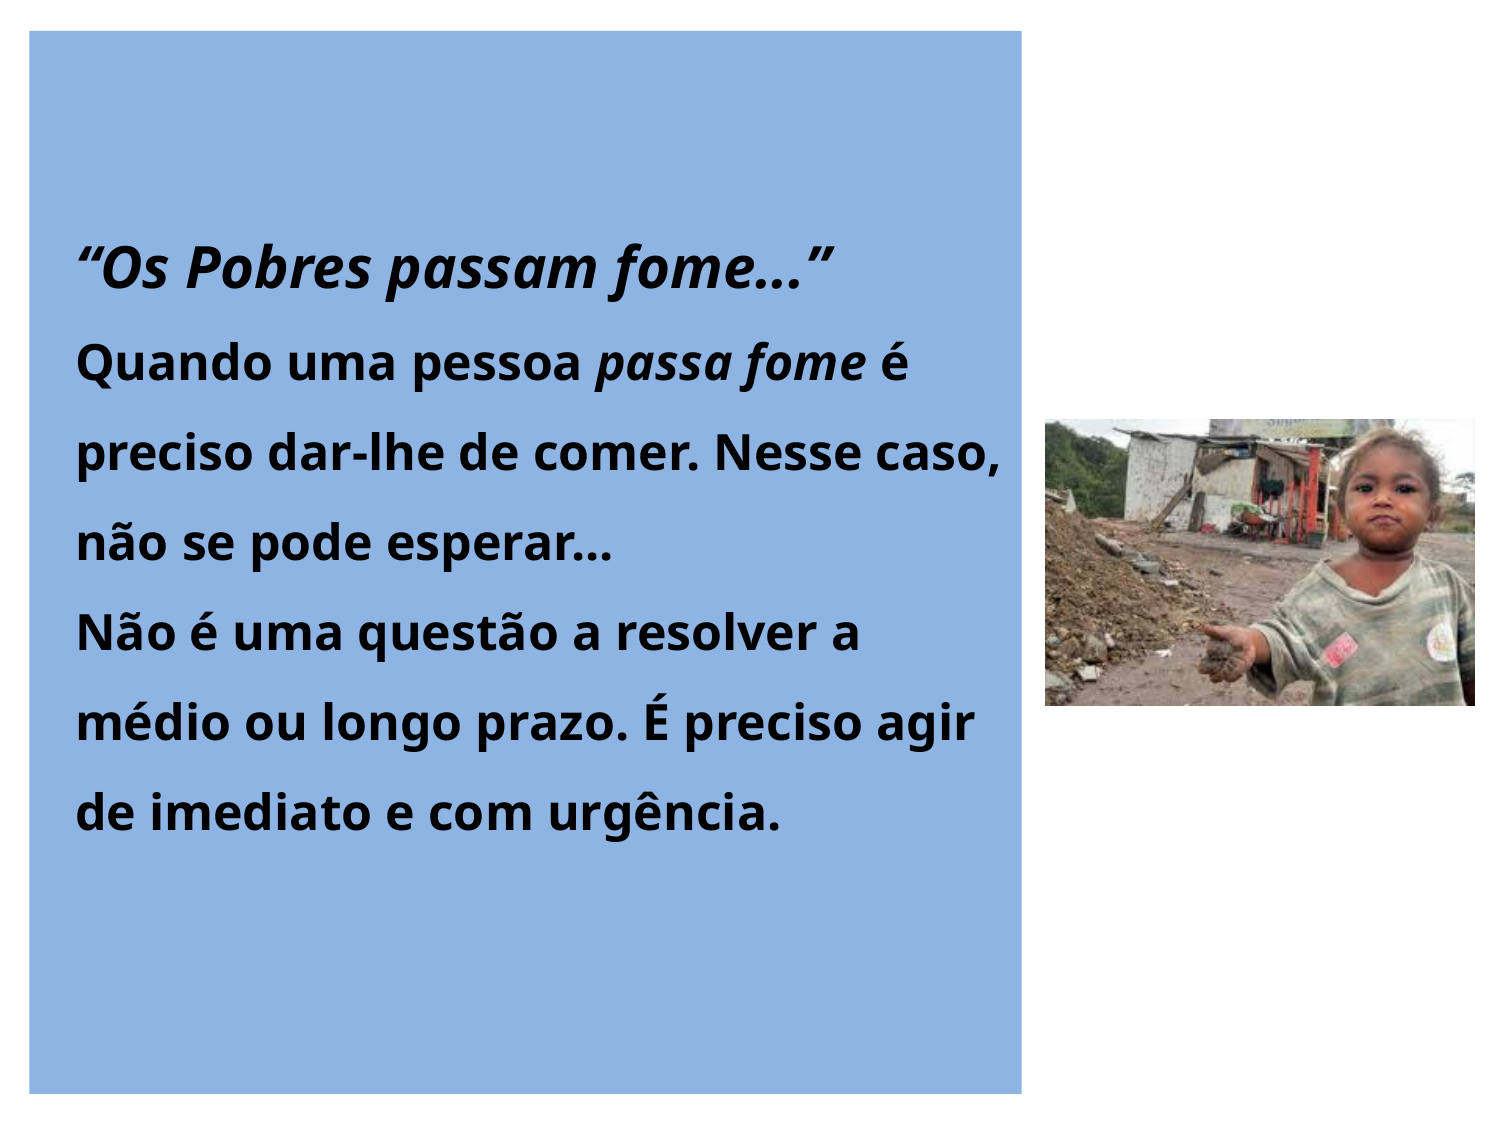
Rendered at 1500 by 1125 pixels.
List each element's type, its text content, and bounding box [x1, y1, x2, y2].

picture [1045, 419, 1476, 706]
title “Os Pobres passam fome...” Quando uma pessoa passa fome é preciso dar-lhe de comer. Nesse caso, não se pode esperar... Não é uma questão a resolver a médio ou longo prazo. É preciso agir de imediato e com urgência. [29, 30, 1022, 1094]
